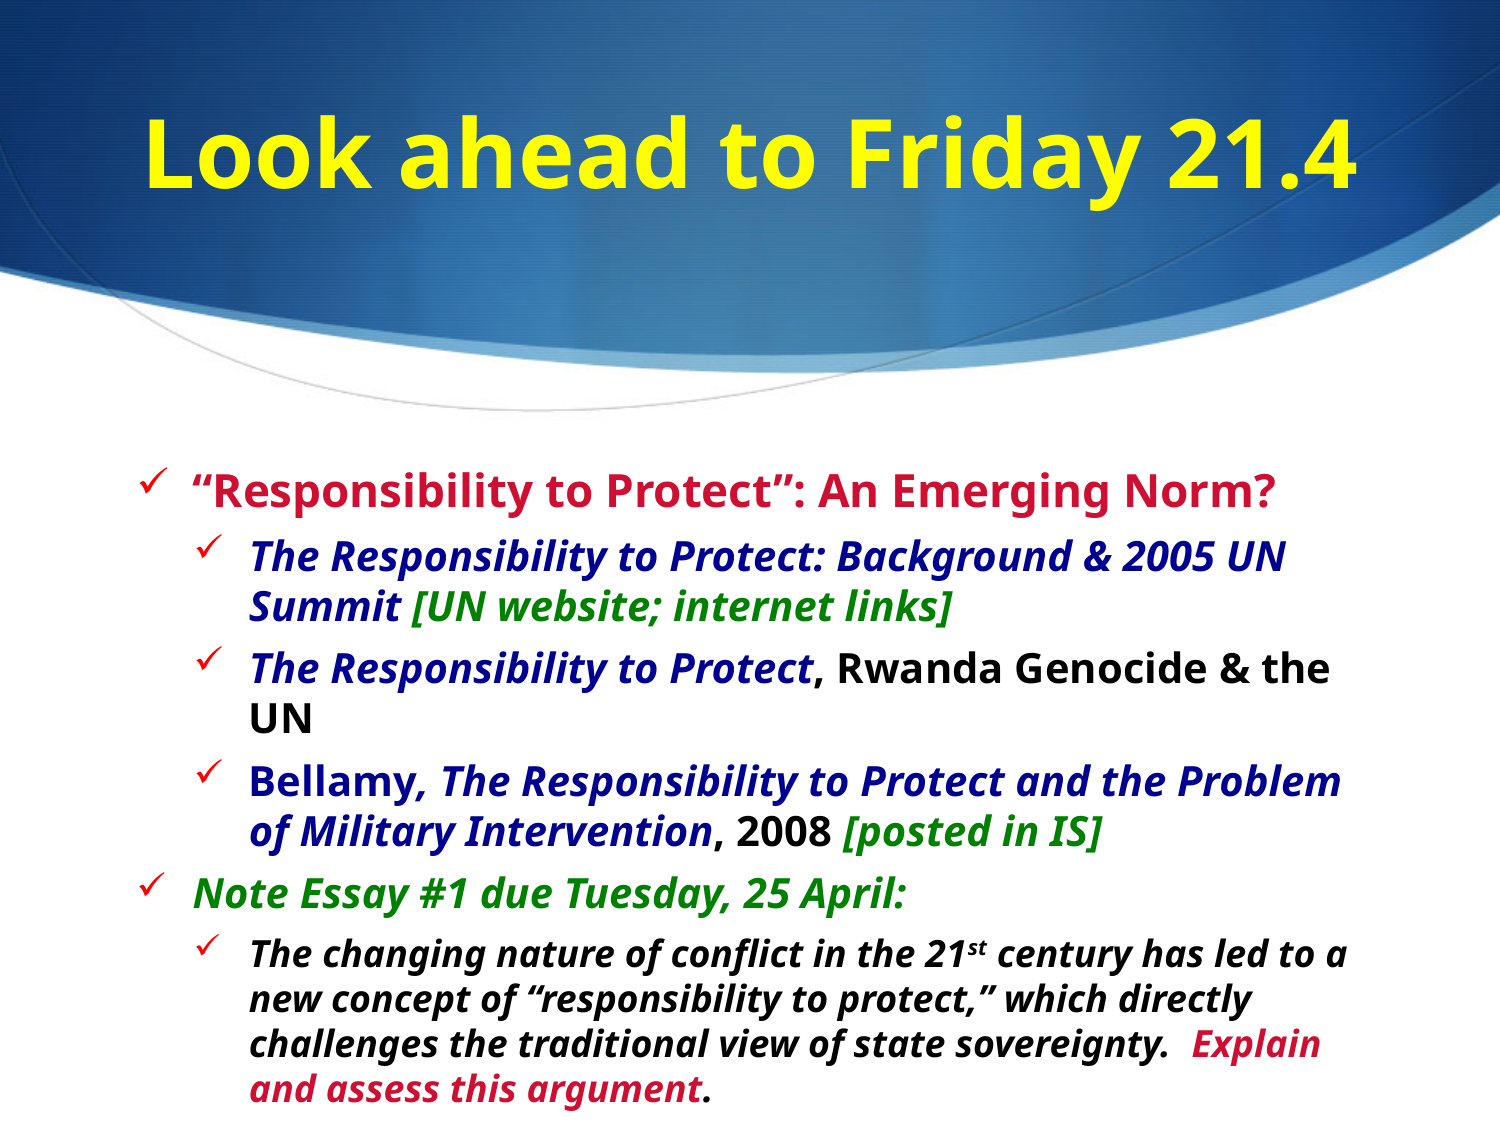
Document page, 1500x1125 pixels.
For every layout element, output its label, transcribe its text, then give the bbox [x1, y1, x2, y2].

picture [0, 0, 1500, 1125]
list “Responsibility to Protect”: An Emerging Norm? The Responsibility to Protect: Background & 2005 UN Summit [UN website; internet links] The Responsibility to Protect, Rwanda Genocide & the UN Bellamy, The Responsibility to Protect and the Problem of Military Intervention, 2008 [posted in IS] Note Essay #1 due Tuesday, 25 April: The changing nature of conflict in the 21st century has led to a new concept of “responsibility to protect,” which directly challenges the traditional view of state sovereignty. Explain and assess this argument. [121, 454, 1379, 1021]
title Look ahead to Friday 21.4 [75, 56, 1425, 245]
